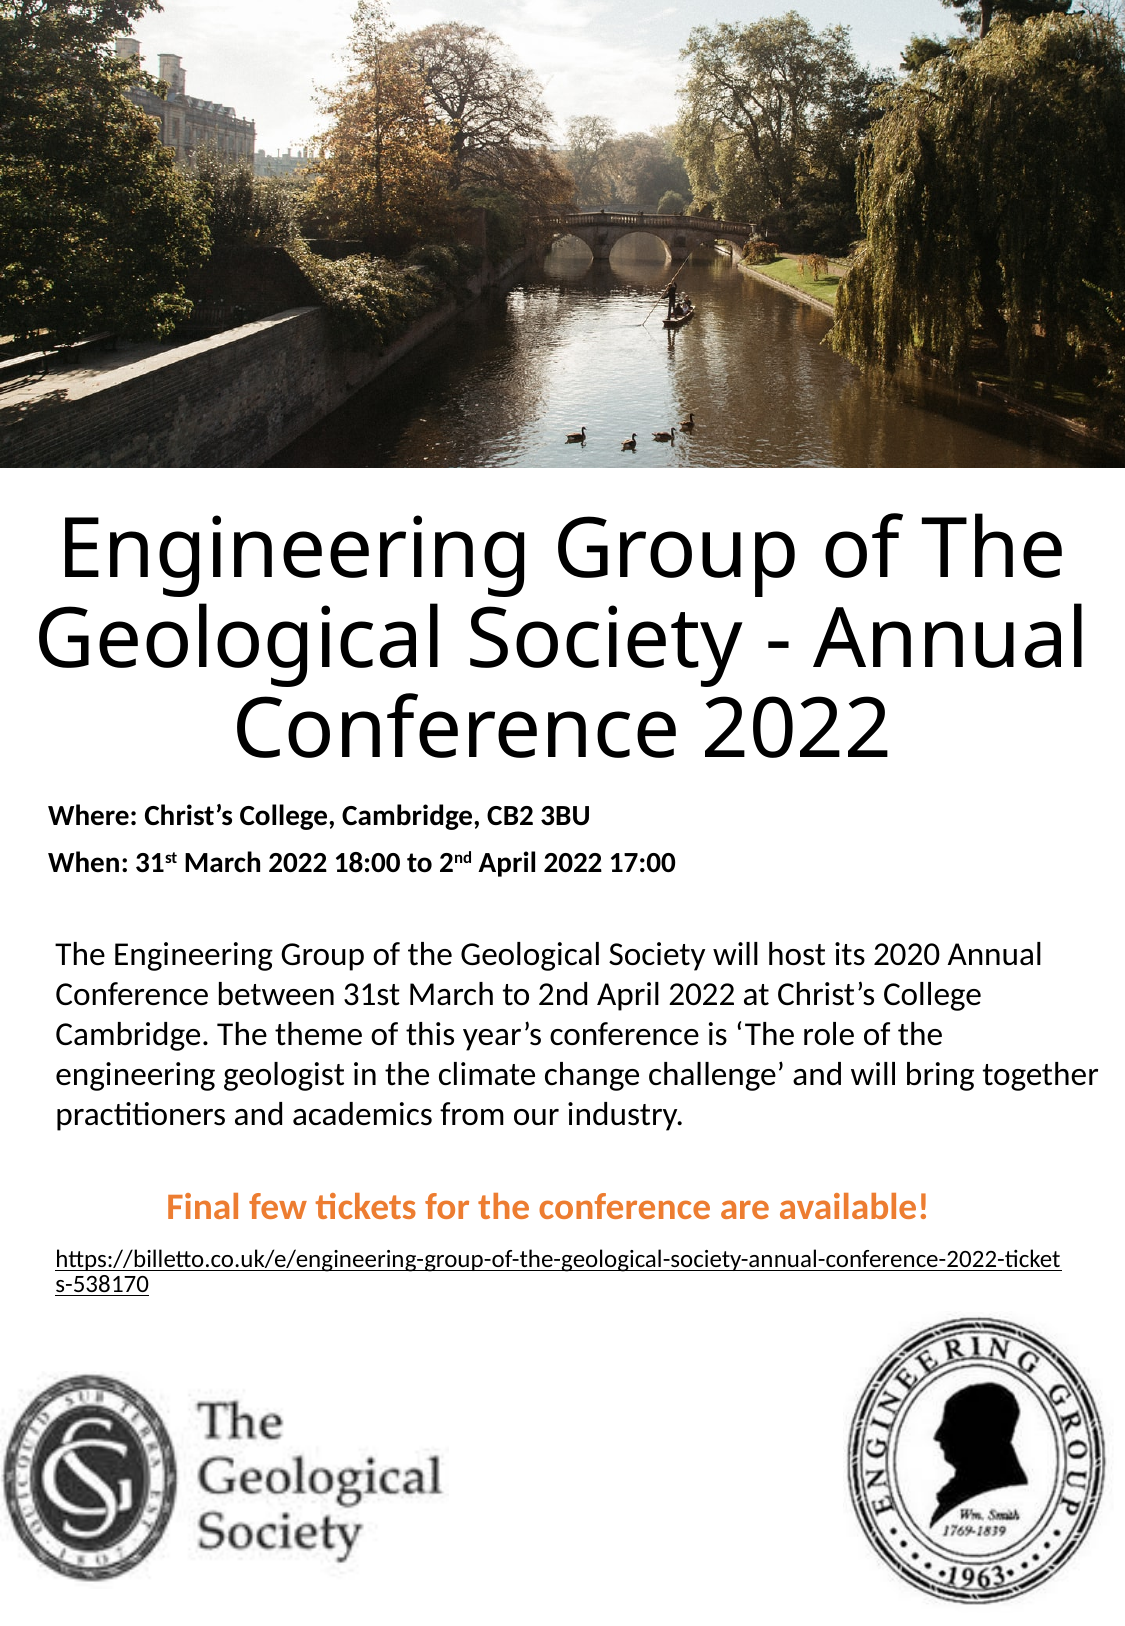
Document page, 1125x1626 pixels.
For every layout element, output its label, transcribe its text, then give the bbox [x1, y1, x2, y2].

title Engineering Group of The Geological Society - Annual Conference 2022 [0, 468, 1125, 851]
picture [0, 1371, 449, 1589]
text_box Final few tickets for the conference are available! [40, 1174, 1065, 1235]
subtitle Where: Christ’s College, Cambridge, CB2 3BU When: 31st March 2022 18:00 to 2nd April 2022 17:00 [33, 792, 974, 898]
picture [843, 1311, 1125, 1613]
picture [0, 0, 1125, 468]
text_box https://billetto.co.uk/e/engineering-group-of-the-geological-society-annual-conference-2022-tickets-538170 [40, 1235, 1085, 1311]
text_box The Engineering Group of the Geological Society will host its 2020 Annual Conference between 31st March to 2nd April 2022 at Christ’s College Cambridge. The theme of this year’s conference is ‘The role of the engineering geologist in the climate change challenge’ and will bring together practitioners and academics from our industry. [40, 925, 1117, 1140]
